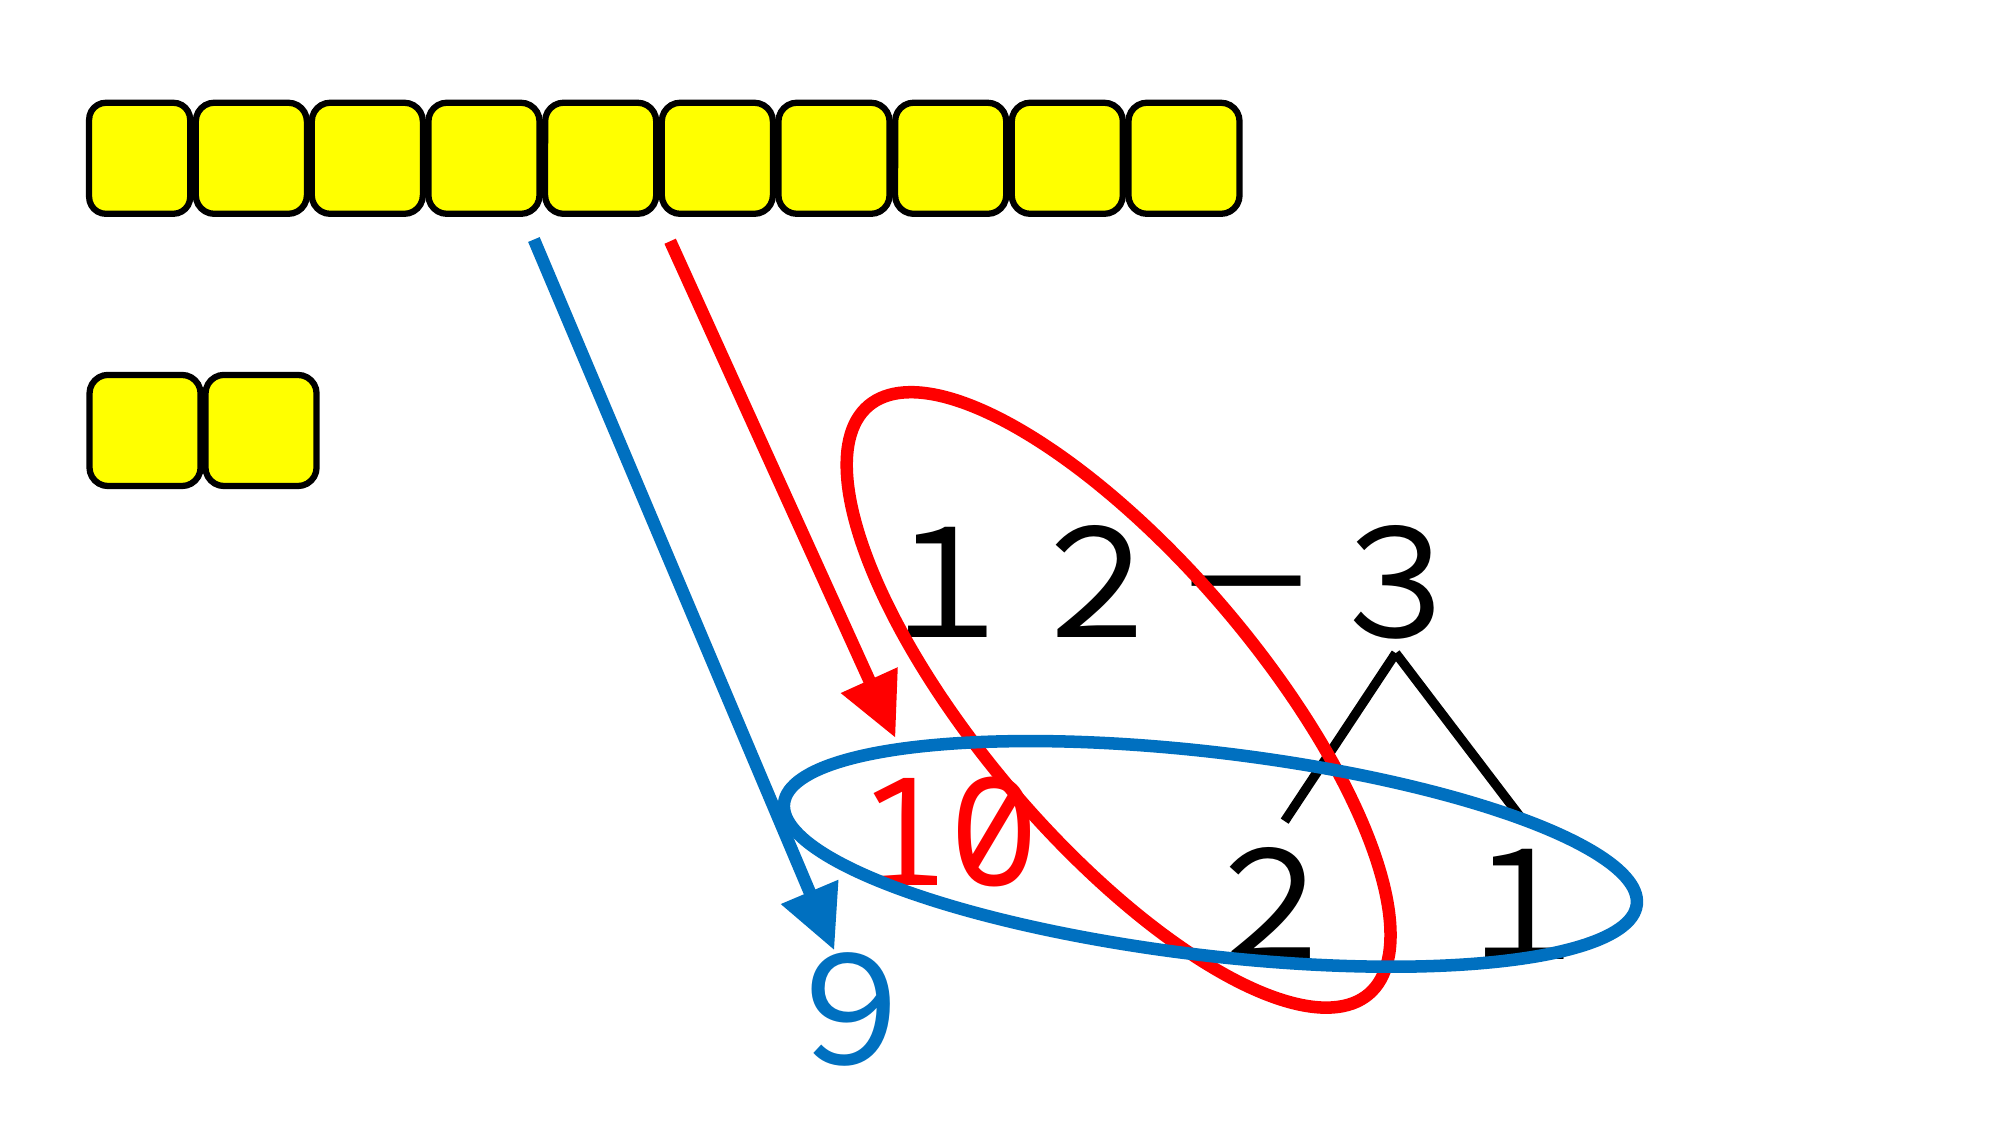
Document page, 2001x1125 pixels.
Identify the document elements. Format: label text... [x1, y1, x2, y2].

text_box [310, 101, 424, 215]
text_box 10 [844, 727, 1076, 759]
text_box １２－３ [896, 626, 925, 676]
text_box 10 [994, 919, 1007, 923]
text_box [835, 740, 1181, 954]
text_box [1275, 999, 1364, 1009]
text_box [894, 101, 1008, 215]
text_box [660, 101, 774, 215]
text_box [544, 101, 658, 215]
text_box [1127, 101, 1241, 215]
text_box 10 [844, 867, 944, 906]
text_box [533, 239, 835, 950]
text_box [896, 391, 1262, 747]
text_box １２－３ [1096, 480, 1823, 676]
text_box [777, 101, 891, 215]
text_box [89, 102, 307, 214]
text_box [427, 101, 541, 215]
text_box [1010, 101, 1124, 215]
text_box ９ [761, 906, 994, 1102]
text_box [89, 374, 317, 486]
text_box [835, 241, 896, 738]
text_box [1181, 653, 1665, 999]
